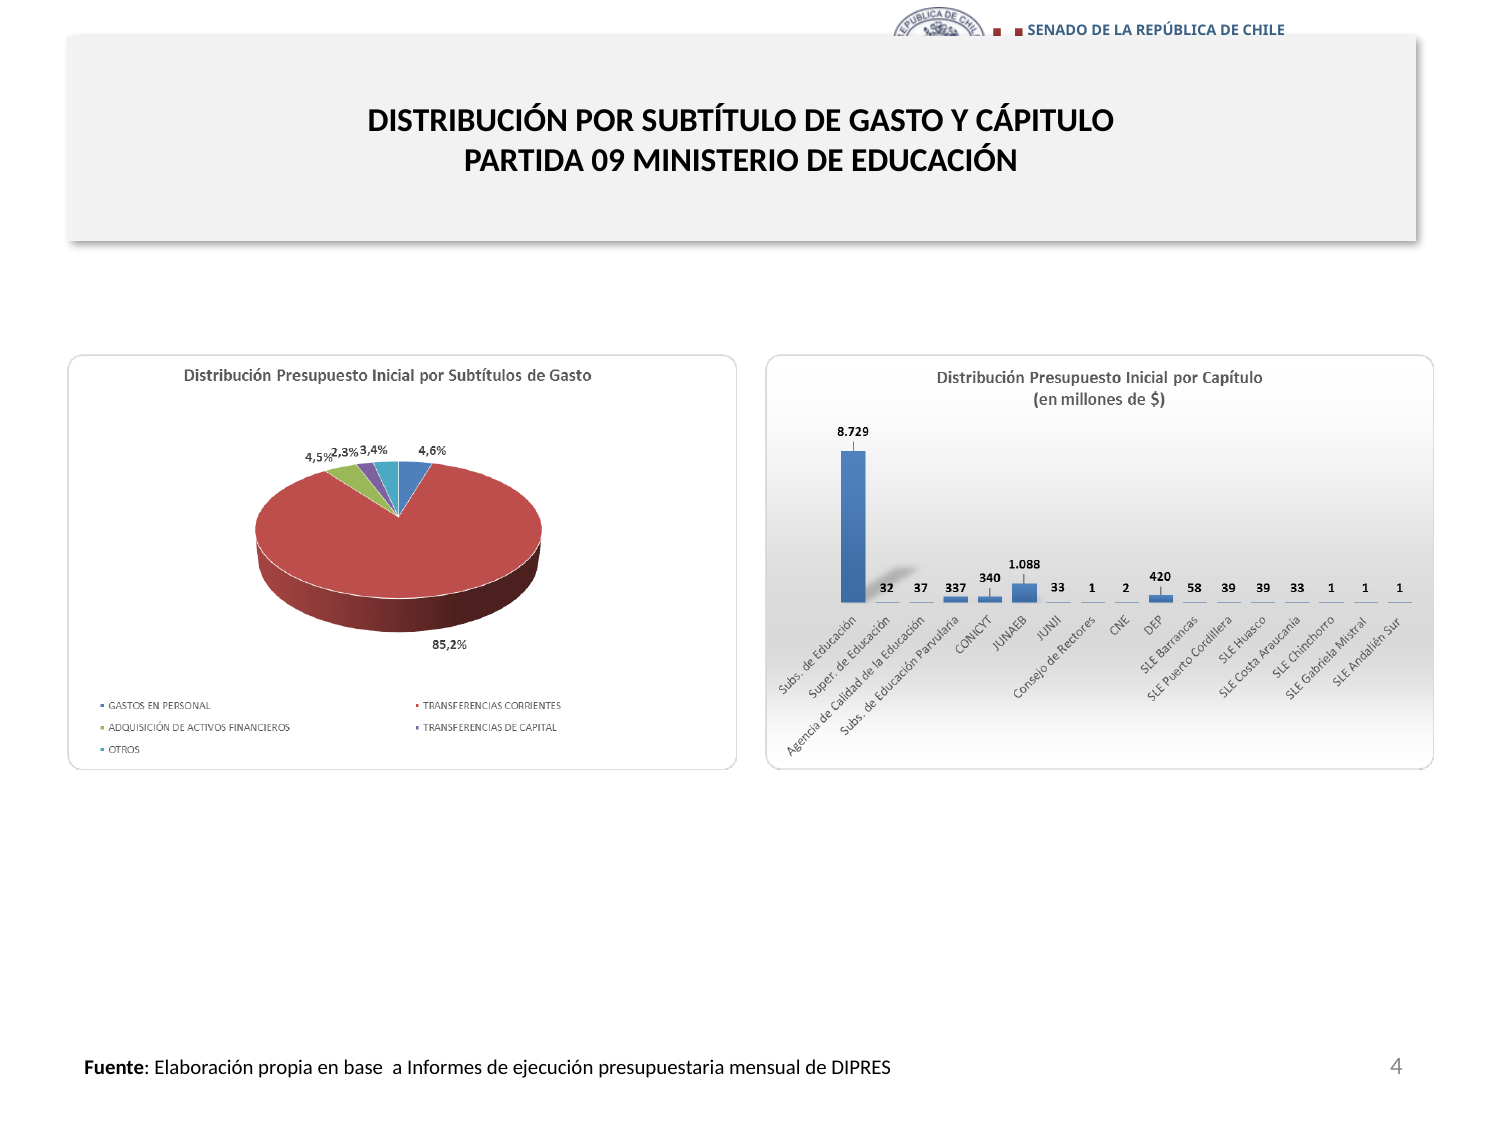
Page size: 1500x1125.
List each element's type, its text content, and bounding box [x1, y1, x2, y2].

title DISTRIBUCIÓN POR SUBTÍTULO DE GASTO Y CÁPITULO PARTIDA 09 MINISTERIO DE EDUCACIÓN [67, 36, 1415, 241]
picture [893, 7, 987, 36]
picture [765, 354, 1435, 771]
picture [67, 354, 737, 771]
slide_number 4 [1067, 1035, 1418, 1095]
